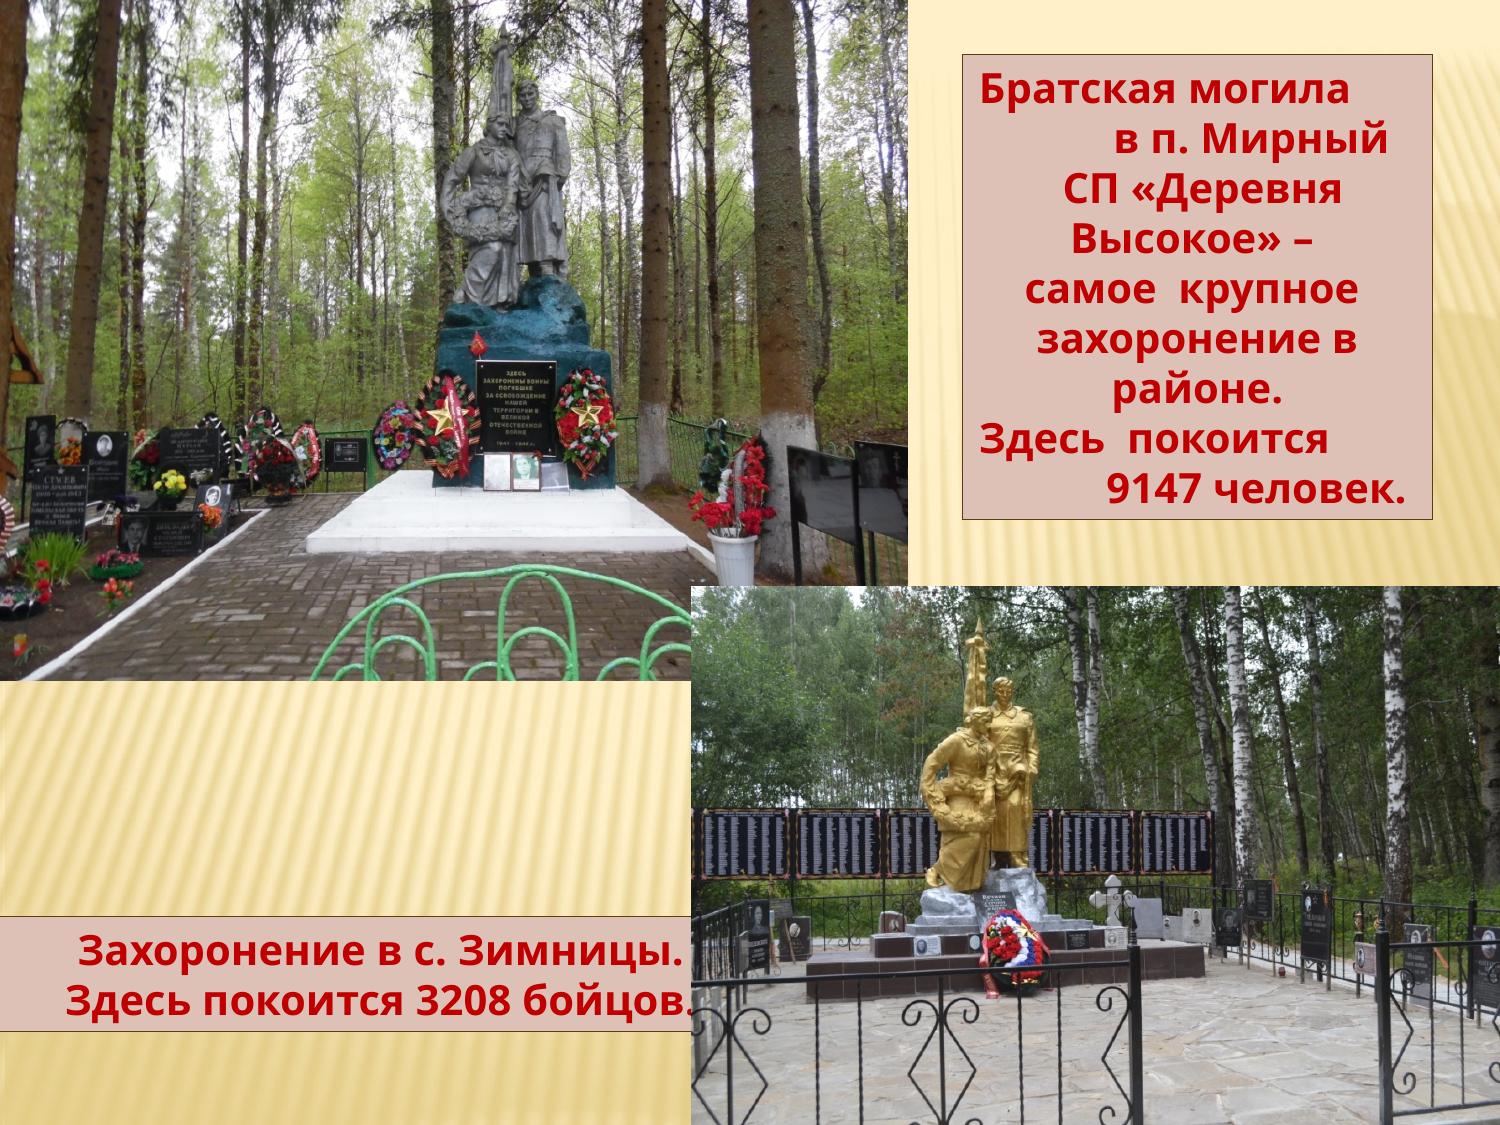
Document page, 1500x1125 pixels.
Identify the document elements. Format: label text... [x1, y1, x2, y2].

text_box Братская могила в п. Мирный СП «Деревня Высокое» – самое крупное захоронение в районе. Здесь покоится 9147 человек. [962, 54, 1433, 520]
text_box Захоронение в с. Зимницы. Здесь покоится 3208 бойцов. [0, 916, 681, 1032]
picture [0, 0, 1500, 1125]
